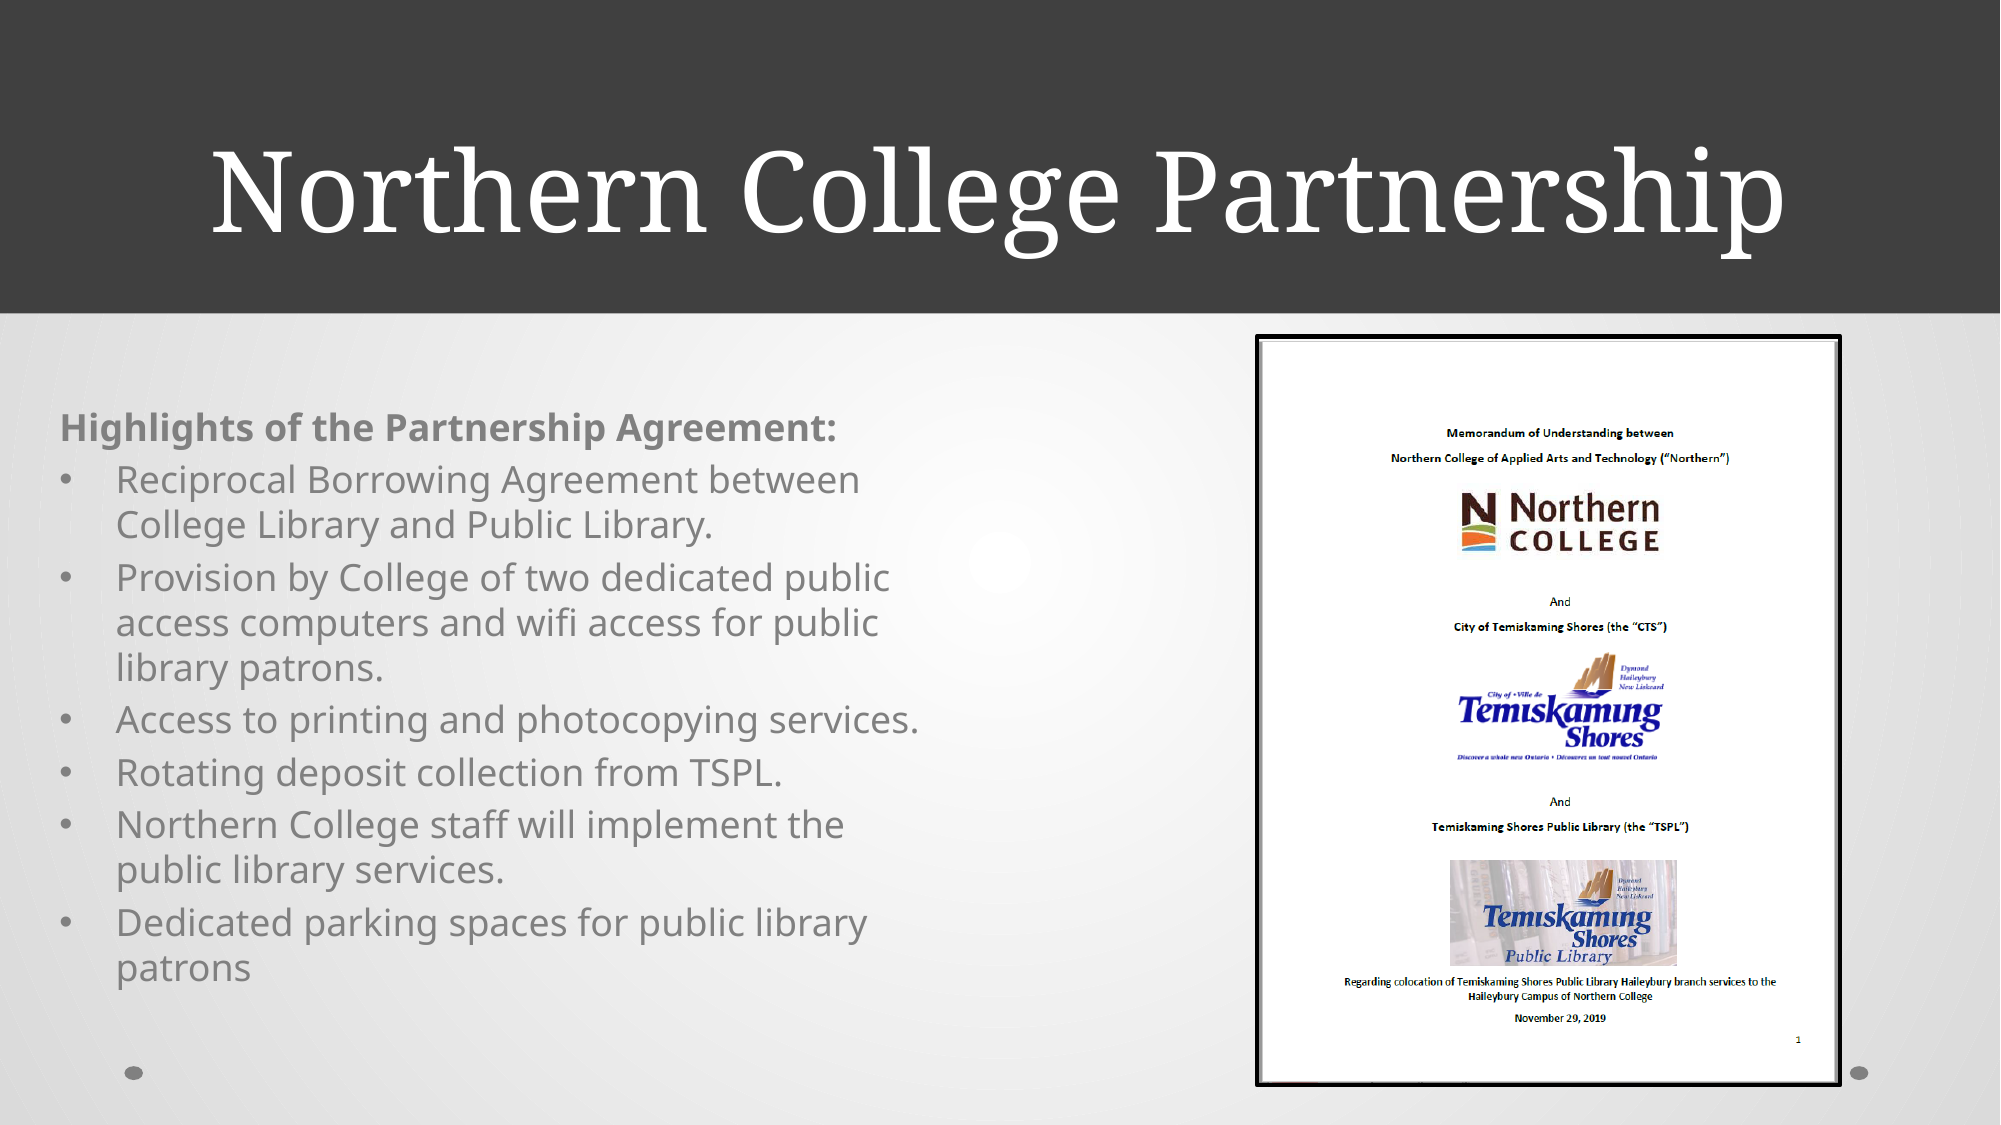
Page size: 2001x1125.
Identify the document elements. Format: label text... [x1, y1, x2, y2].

list Highlights of the Partnership Agreement: Reciprocal Borrowing Agreement between College Library and Public Library. Provision by College of two dedicated public access computers and wifi access for public library patrons. Access to printing and photocopying services. Rotating deposit collection from TSPL. Northern College staff will implement the public library services. Dedicated parking spaces for public library patrons [44, 320, 961, 1072]
title Northern College Partnership [99, 0, 1900, 263]
picture [1259, 338, 1838, 1083]
text_box [0, 0, 2000, 316]
